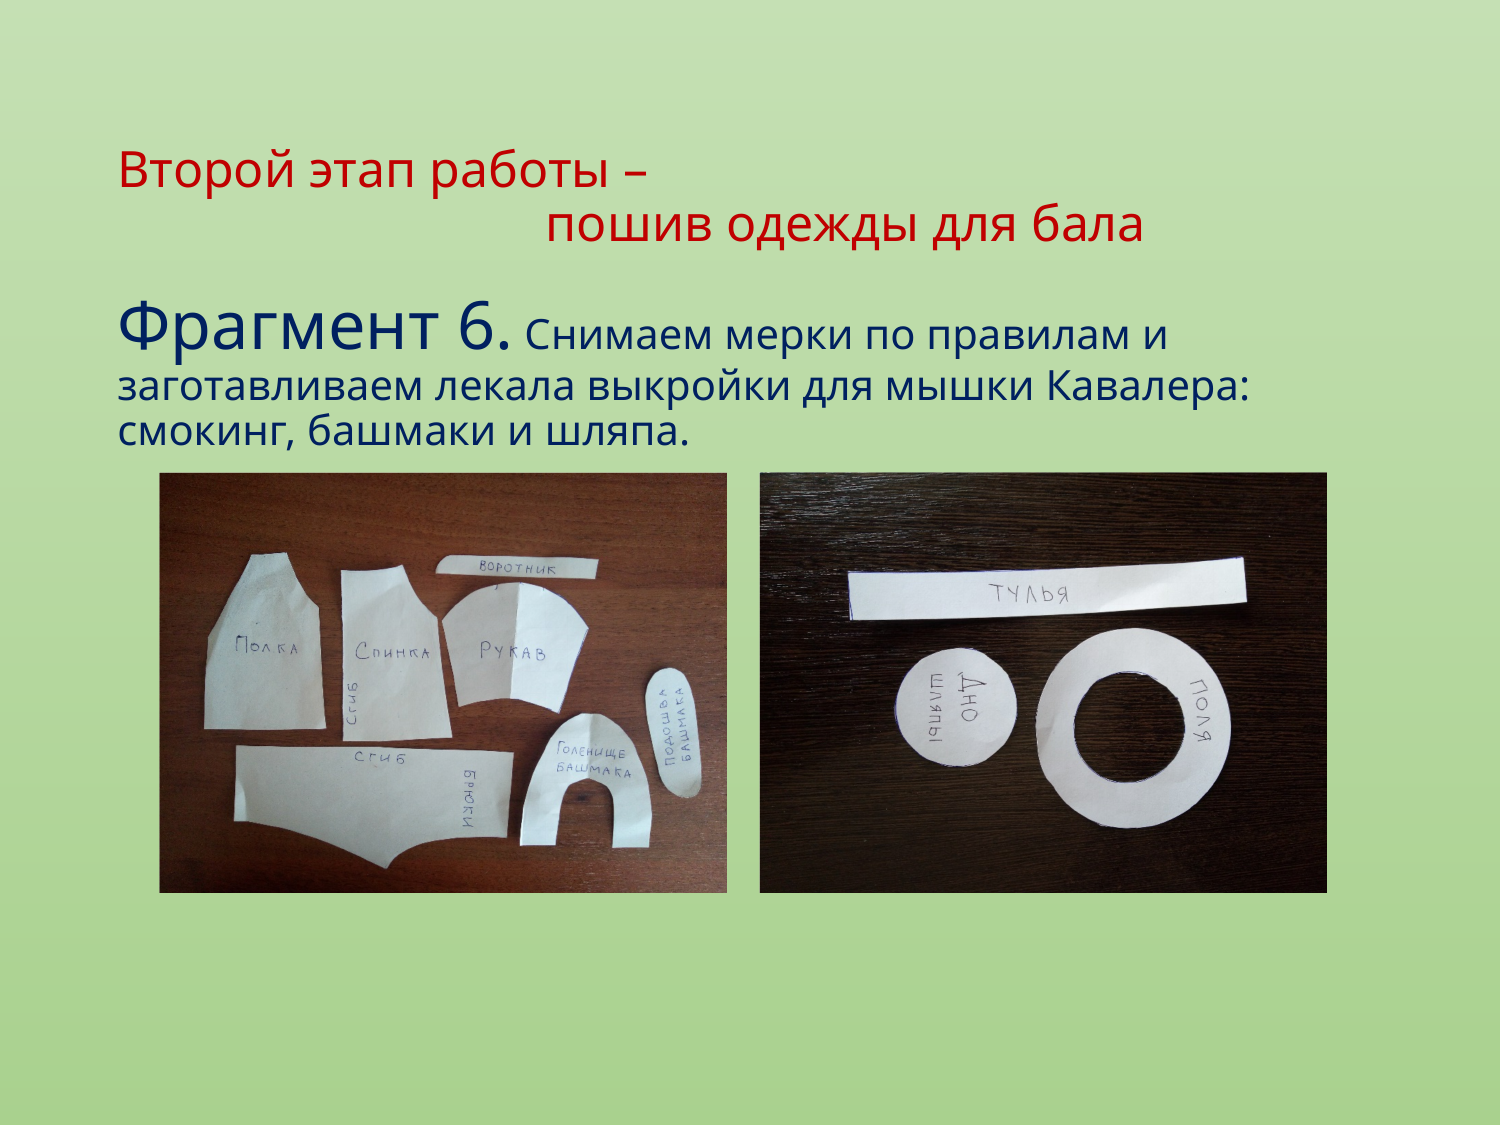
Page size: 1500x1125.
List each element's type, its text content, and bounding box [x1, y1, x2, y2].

picture [760, 398, 1327, 967]
title Второй этап работы – пошив одежды для бала [102, 153, 1397, 261]
picture [160, 398, 727, 967]
list Фрагмент 6. Снимаем мерки по правилам и заготавливаем лекала выкройки для мышки Кавалера: смокинг, башмаки и шляпа. [102, 284, 1397, 999]
